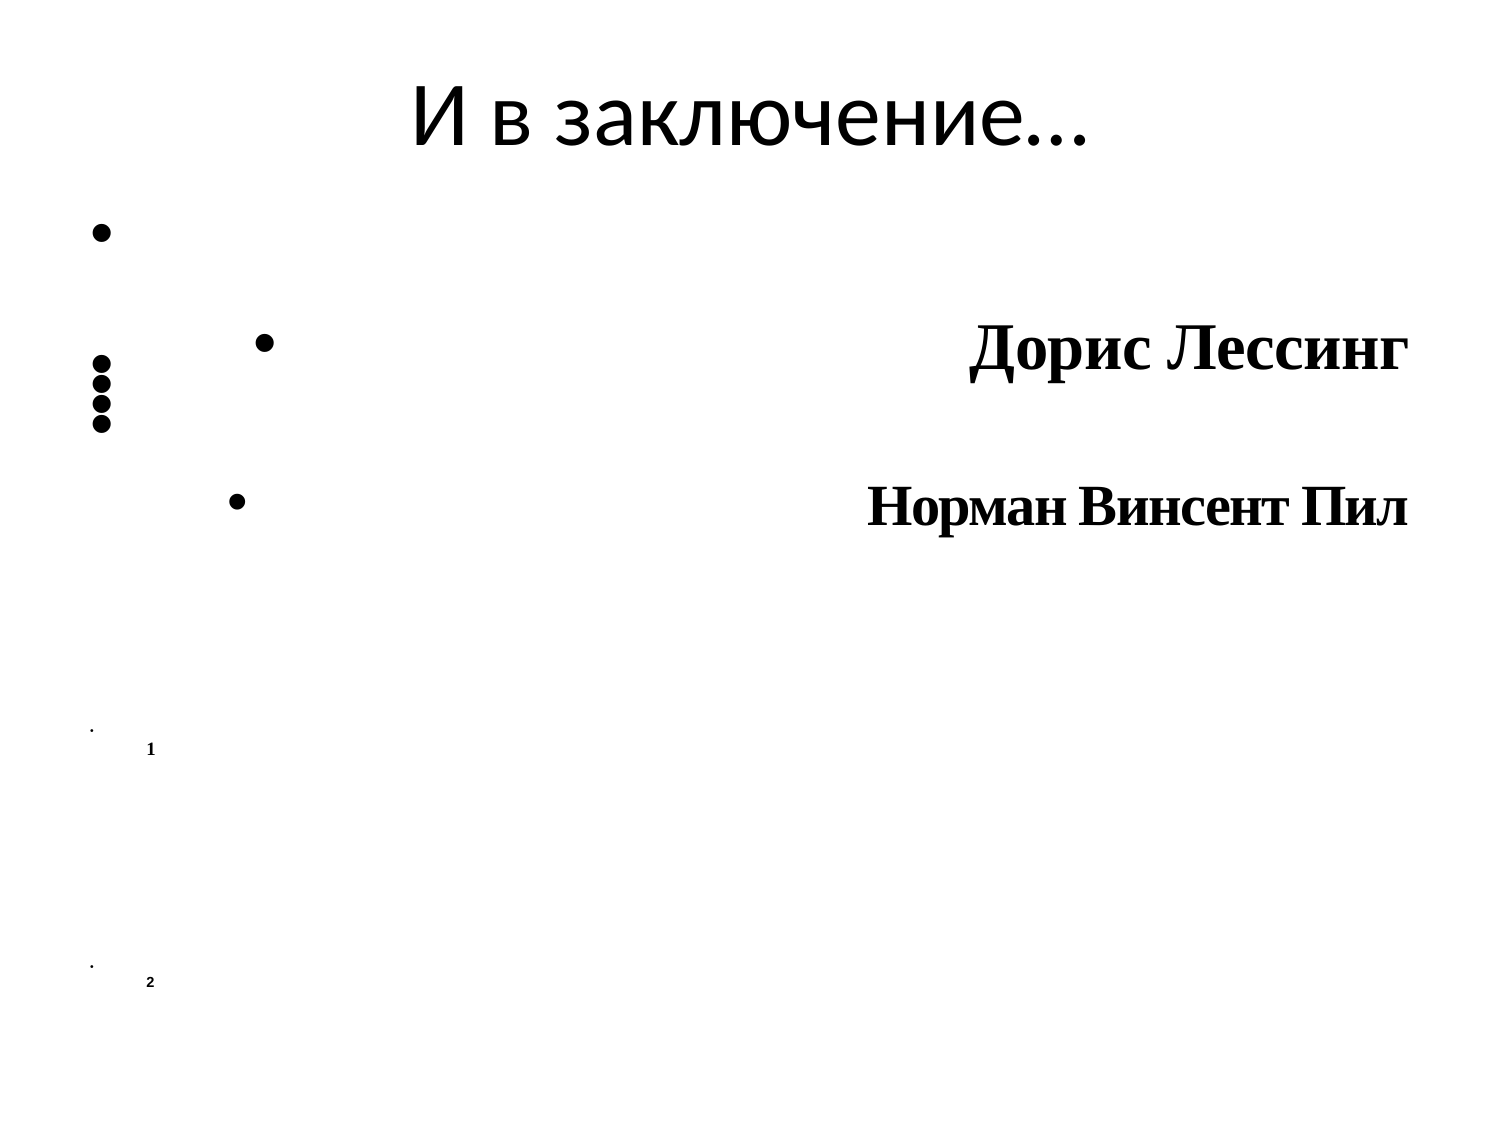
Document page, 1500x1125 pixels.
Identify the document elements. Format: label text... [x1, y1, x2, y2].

list Узнать - значит неожиданно понять по-новому то, что вы знали всегда. Дорис Лессинг Верьте в себя! Верьте в свои способности! Вы ничего серьезного не добьетесь в жизни без скромной, но обоснованной веры в себя. Норман Винсент Пил 1 2 [75, 208, 1425, 1005]
title И в заключение… [75, 45, 1425, 173]
